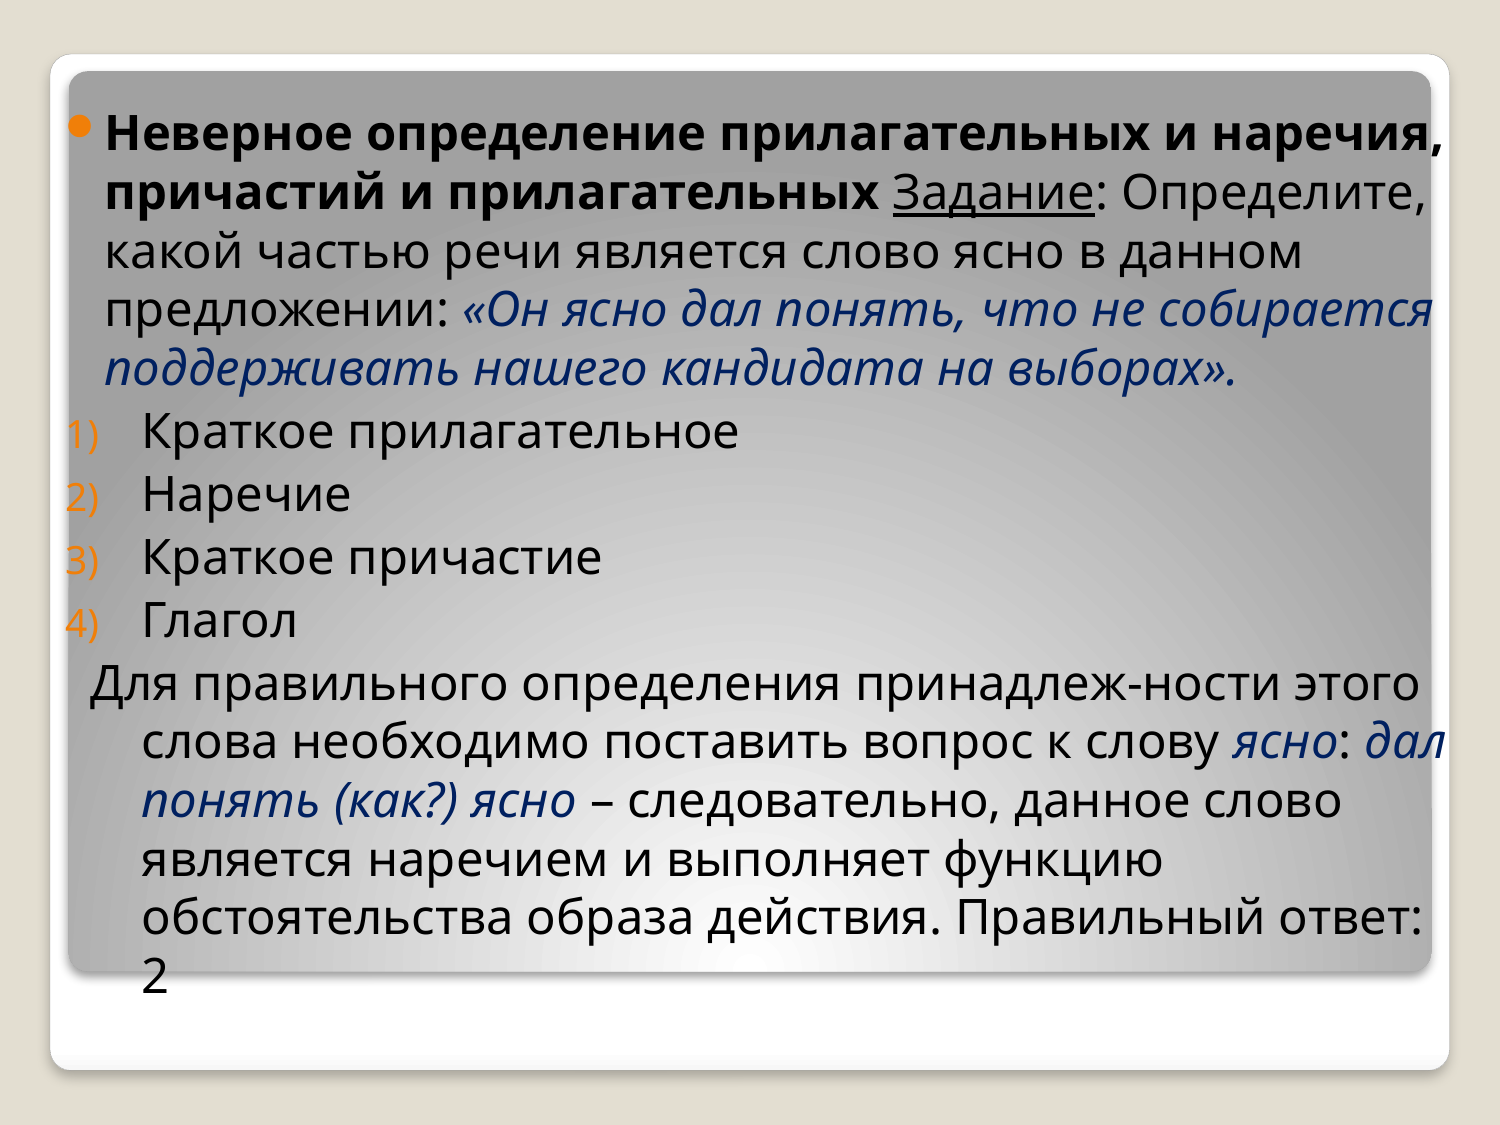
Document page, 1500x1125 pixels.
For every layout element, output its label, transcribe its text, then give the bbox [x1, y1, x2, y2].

list Неверное определение прилагательных и наречия, причастий и прилагательных Задание: Определите, какой частью речи является слово ясно в данном предложении: «Он ясно дал понять, что не собирается поддерживать нашего кандидата на выборах». Краткое прилагательное Наречие Краткое причастие Глагол Для правильного определения принадлеж-ности этого слова необходимо поставить вопрос к слову ясно: дал понять (как?) ясно – следовательно, данное слово является наречием и выполняет функцию обстоятельства образа действия. Правильный ответ: 2 [35, 86, 1465, 1067]
